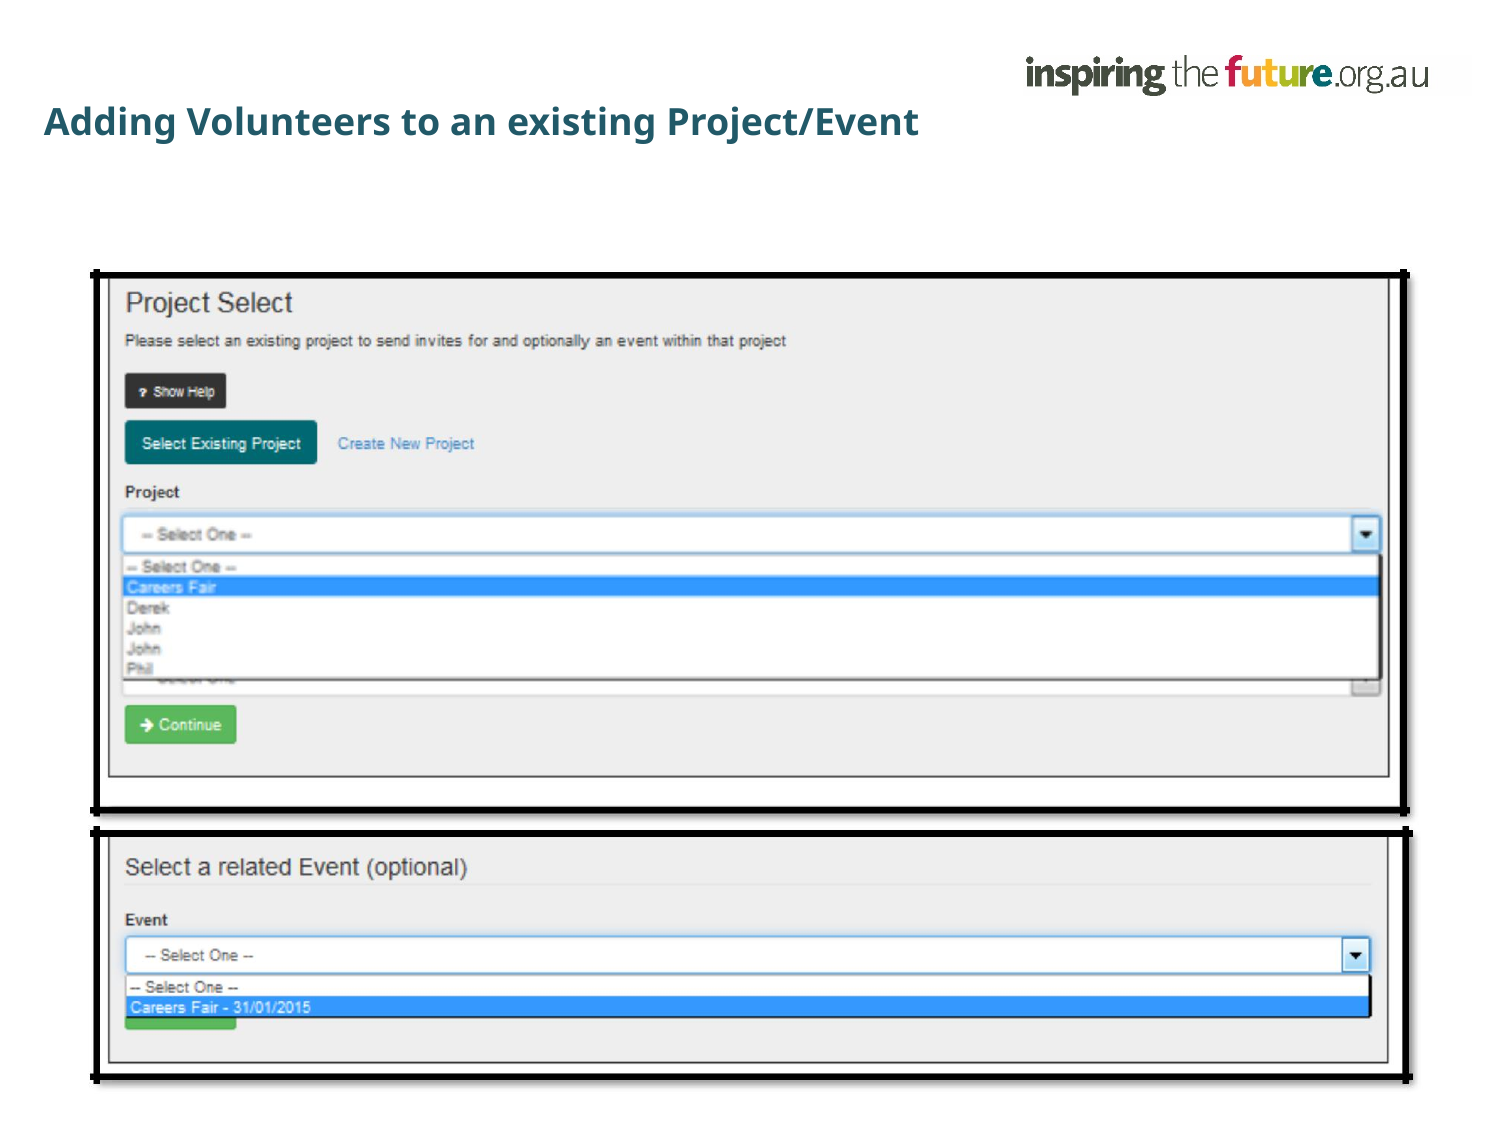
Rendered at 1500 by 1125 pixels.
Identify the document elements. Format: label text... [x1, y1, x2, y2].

picture [1022, 55, 1473, 96]
text_box Adding Volunteers to an existing Project/Event [29, 90, 1022, 151]
picture [88, 266, 1424, 1095]
